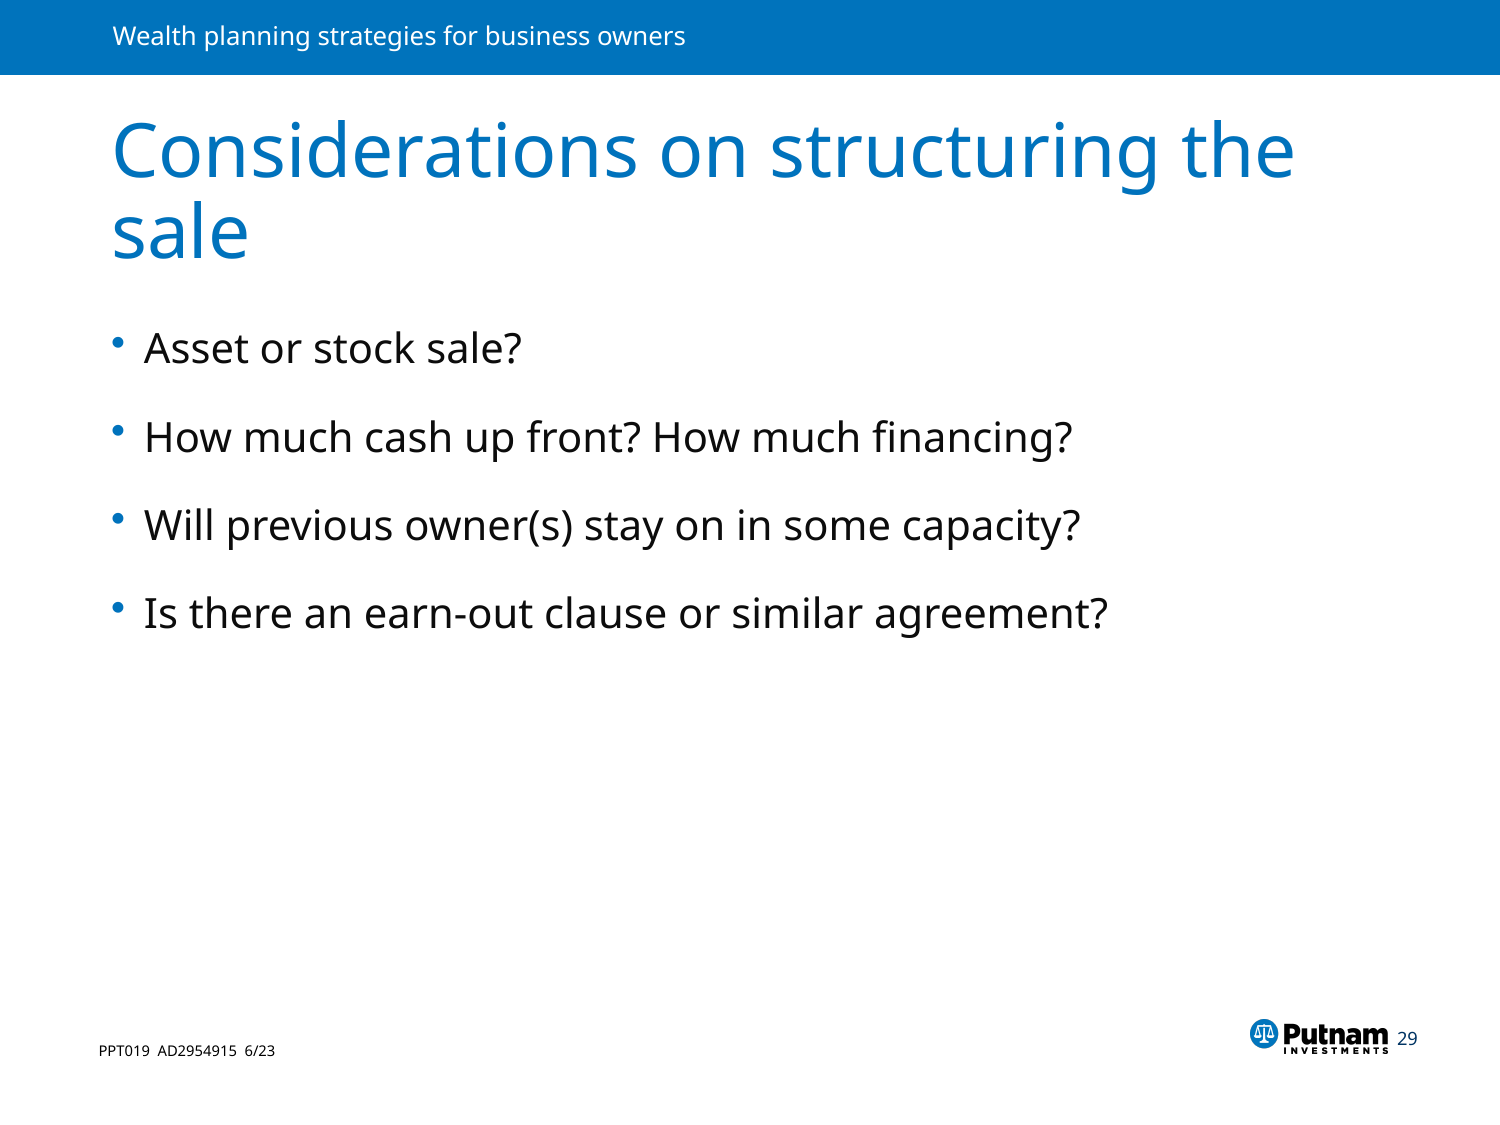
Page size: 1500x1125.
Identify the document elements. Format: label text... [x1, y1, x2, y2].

list Asset or stock sale? How much cash up front? How much financing? Will previous owner(s) stay on in some capacity? Is there an earn-out clause or similar agreement? [94, 308, 1388, 933]
picture [1250, 1019, 1388, 1054]
title Considerations on structuring the sale [94, 236, 1388, 283]
